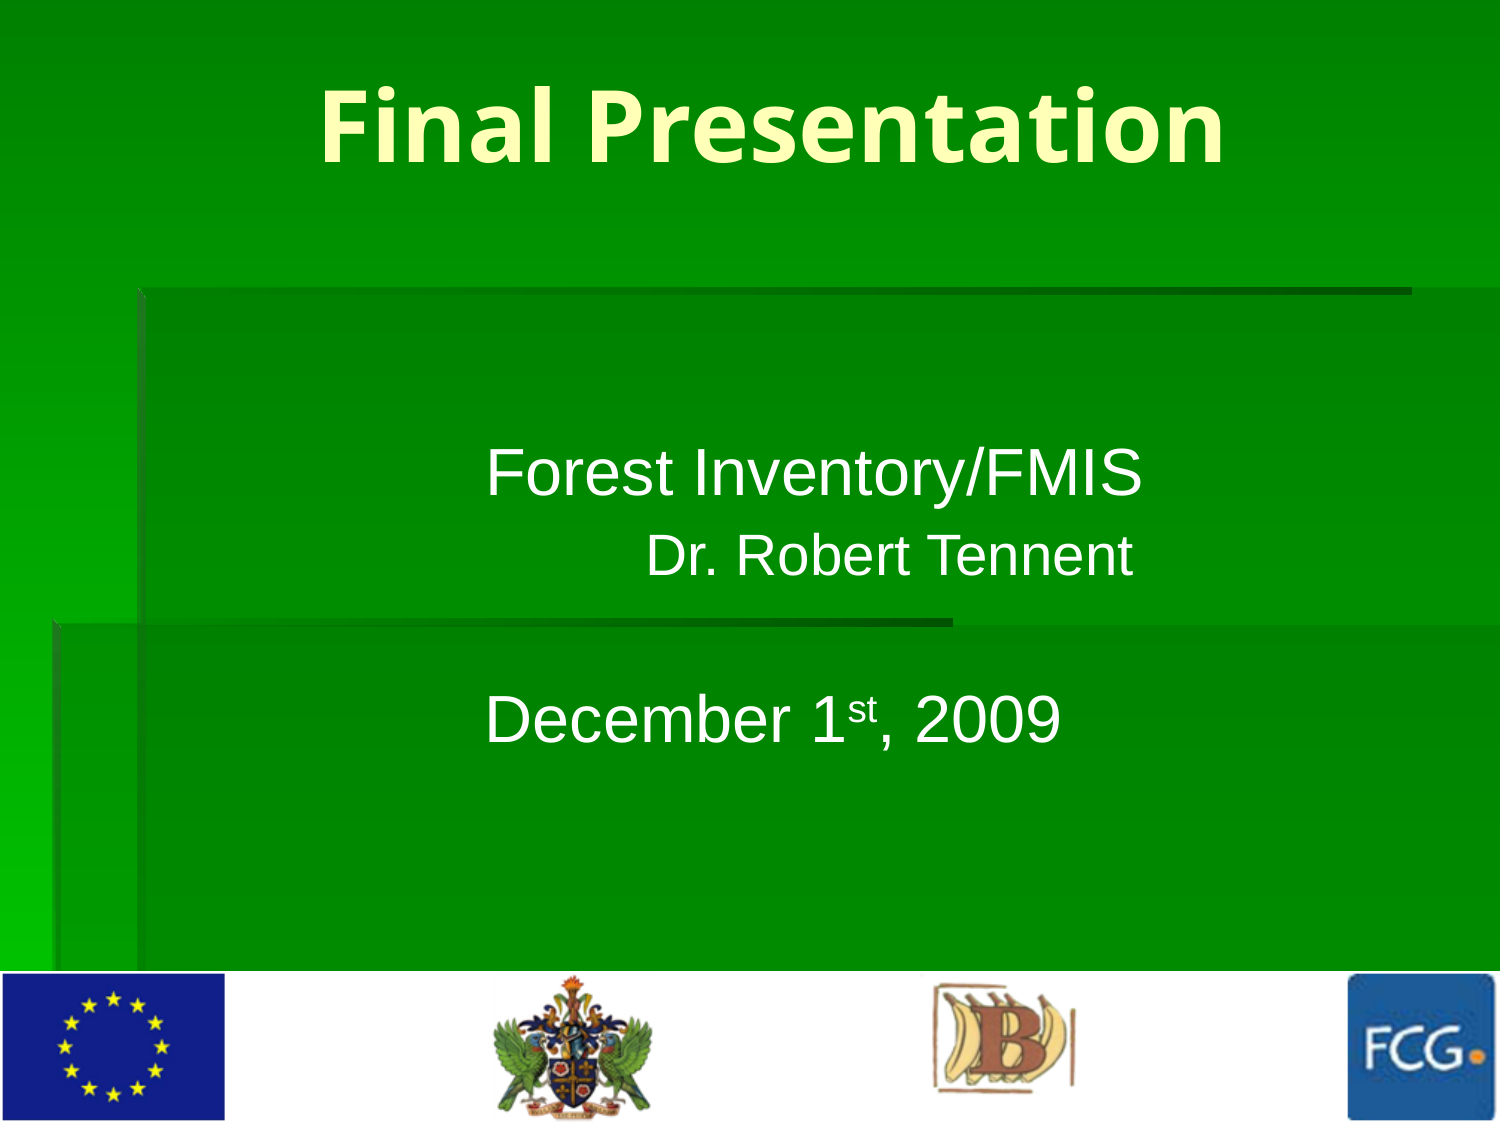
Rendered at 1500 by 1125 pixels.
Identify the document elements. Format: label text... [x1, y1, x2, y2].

subtitle Forest Inventory/FMIS Dr. Robert Tennent [206, 420, 1424, 709]
title Final Presentation [135, 54, 1411, 438]
text_box December 1st, 2009 [395, 668, 1152, 764]
picture [0, 971, 1500, 1125]
